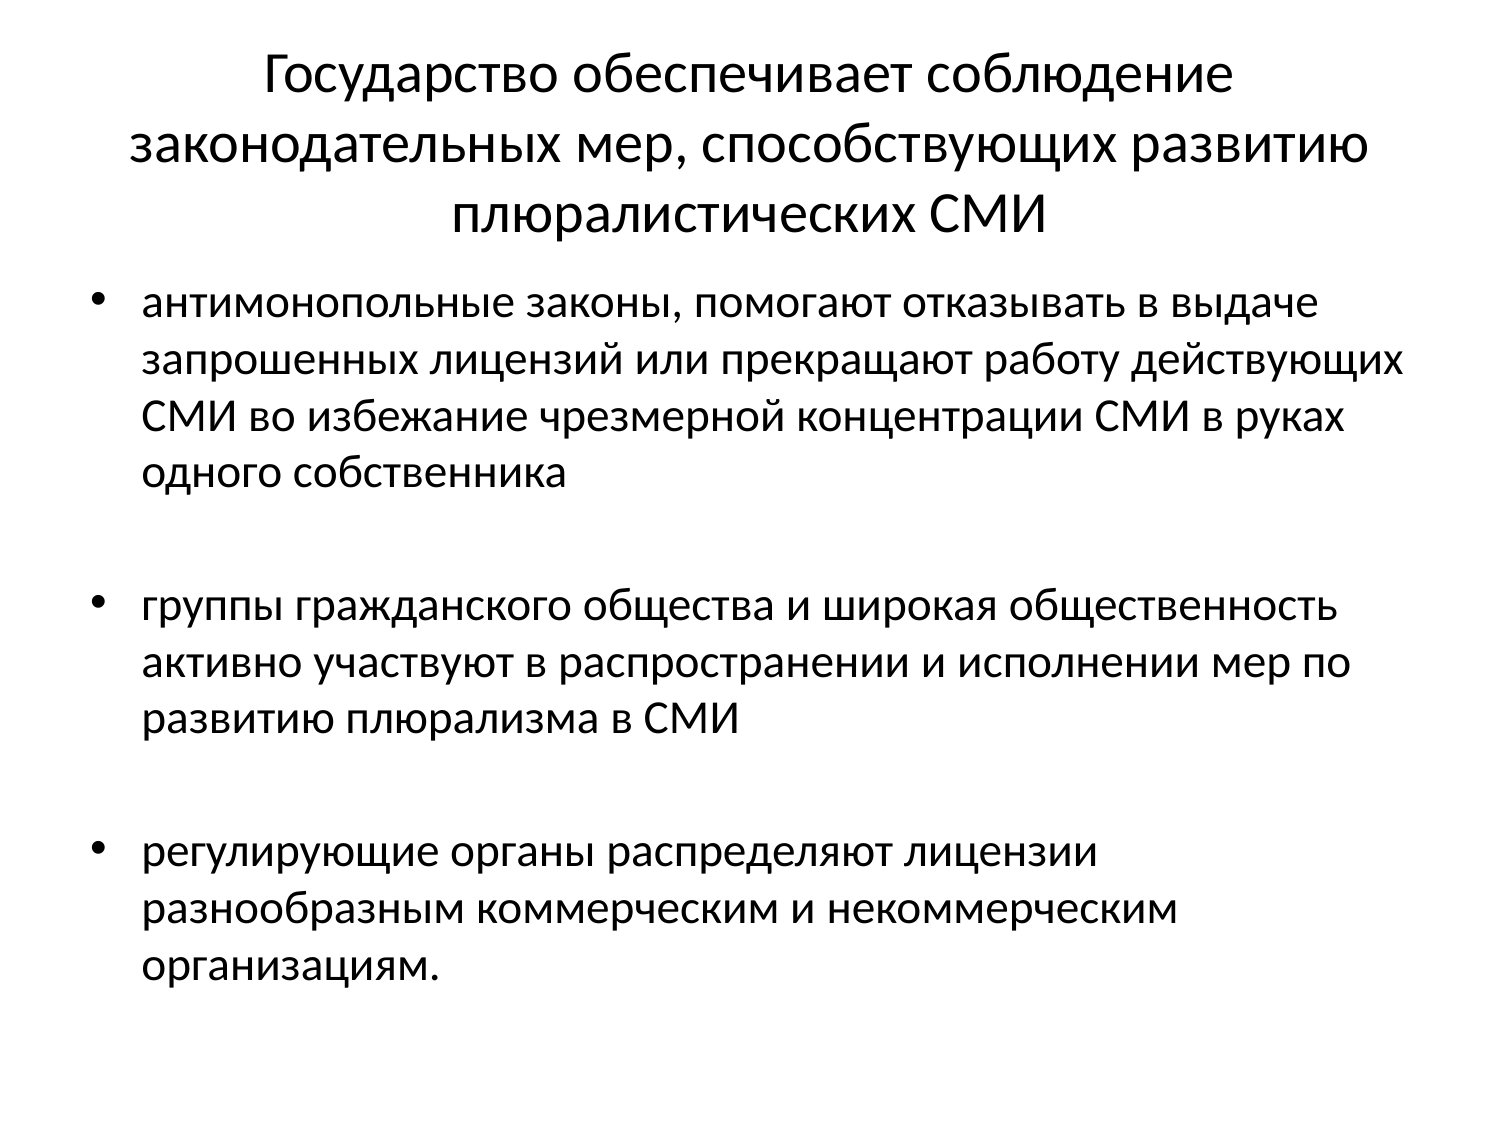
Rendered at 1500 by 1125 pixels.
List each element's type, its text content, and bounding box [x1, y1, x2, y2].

list антимонопольные законы, помогают отказывать в выдаче запрошенных лицензий или прекращают работу действующих СМИ во избежание чрезмерной концентрации СМИ в руках одного собственника группы гражданского общества и широкая общественность активно участвуют в распространении и исполнении мер по развитию плюрализма в СМИ регулирующие органы распределяют лицензии разнообразным коммерческим и некоммерческим организациям. [75, 262, 1425, 1005]
title Государство обеспечивает соблюдение законодательных мер, способствующих развитию плюралистических СМИ [75, 45, 1425, 233]
